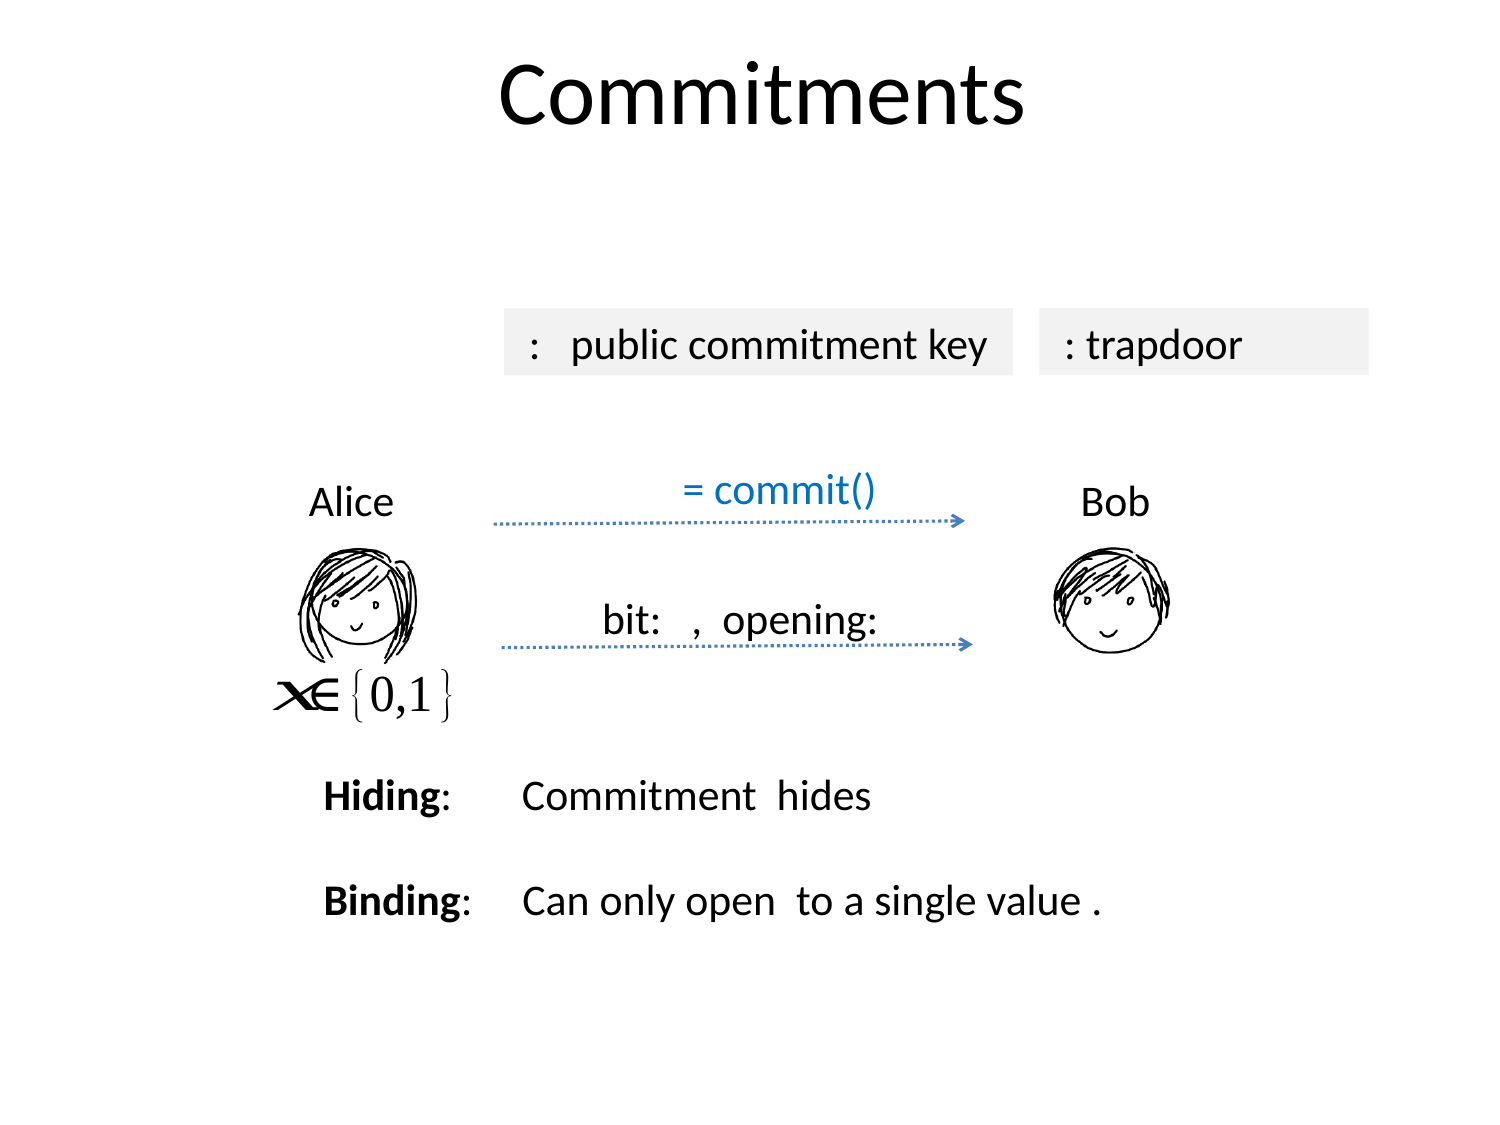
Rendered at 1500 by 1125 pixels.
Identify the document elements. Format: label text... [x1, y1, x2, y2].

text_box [493, 520, 966, 525]
picture [293, 541, 423, 671]
picture [1047, 537, 1177, 667]
text_box Bob [1065, 465, 1166, 533]
title Commitments [256, 17, 1269, 158]
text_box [501, 644, 974, 648]
text_box Alice [294, 465, 410, 533]
